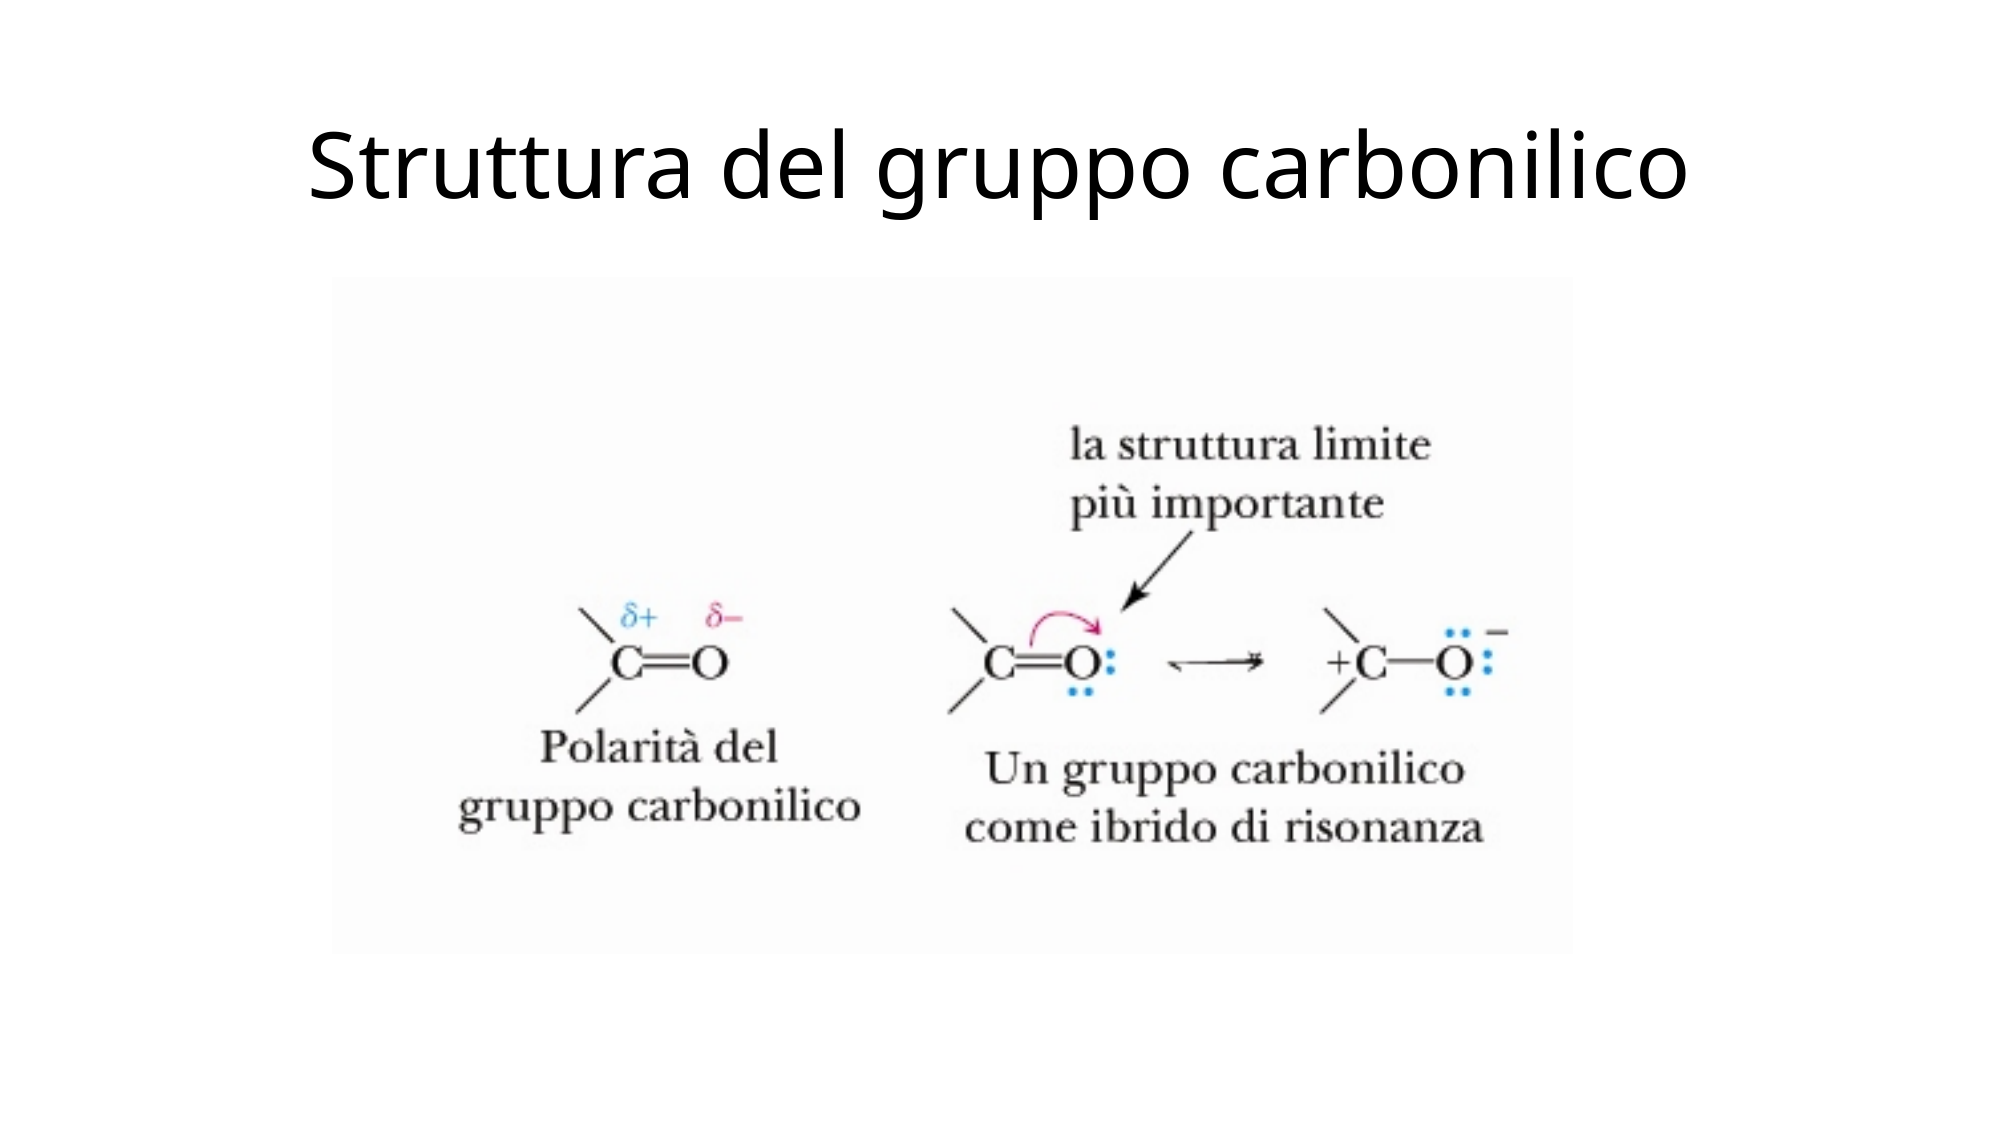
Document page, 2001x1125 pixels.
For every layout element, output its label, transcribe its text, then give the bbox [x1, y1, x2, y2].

title Struttura del gruppo carbonilico [137, 59, 1863, 278]
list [332, 277, 1573, 954]
